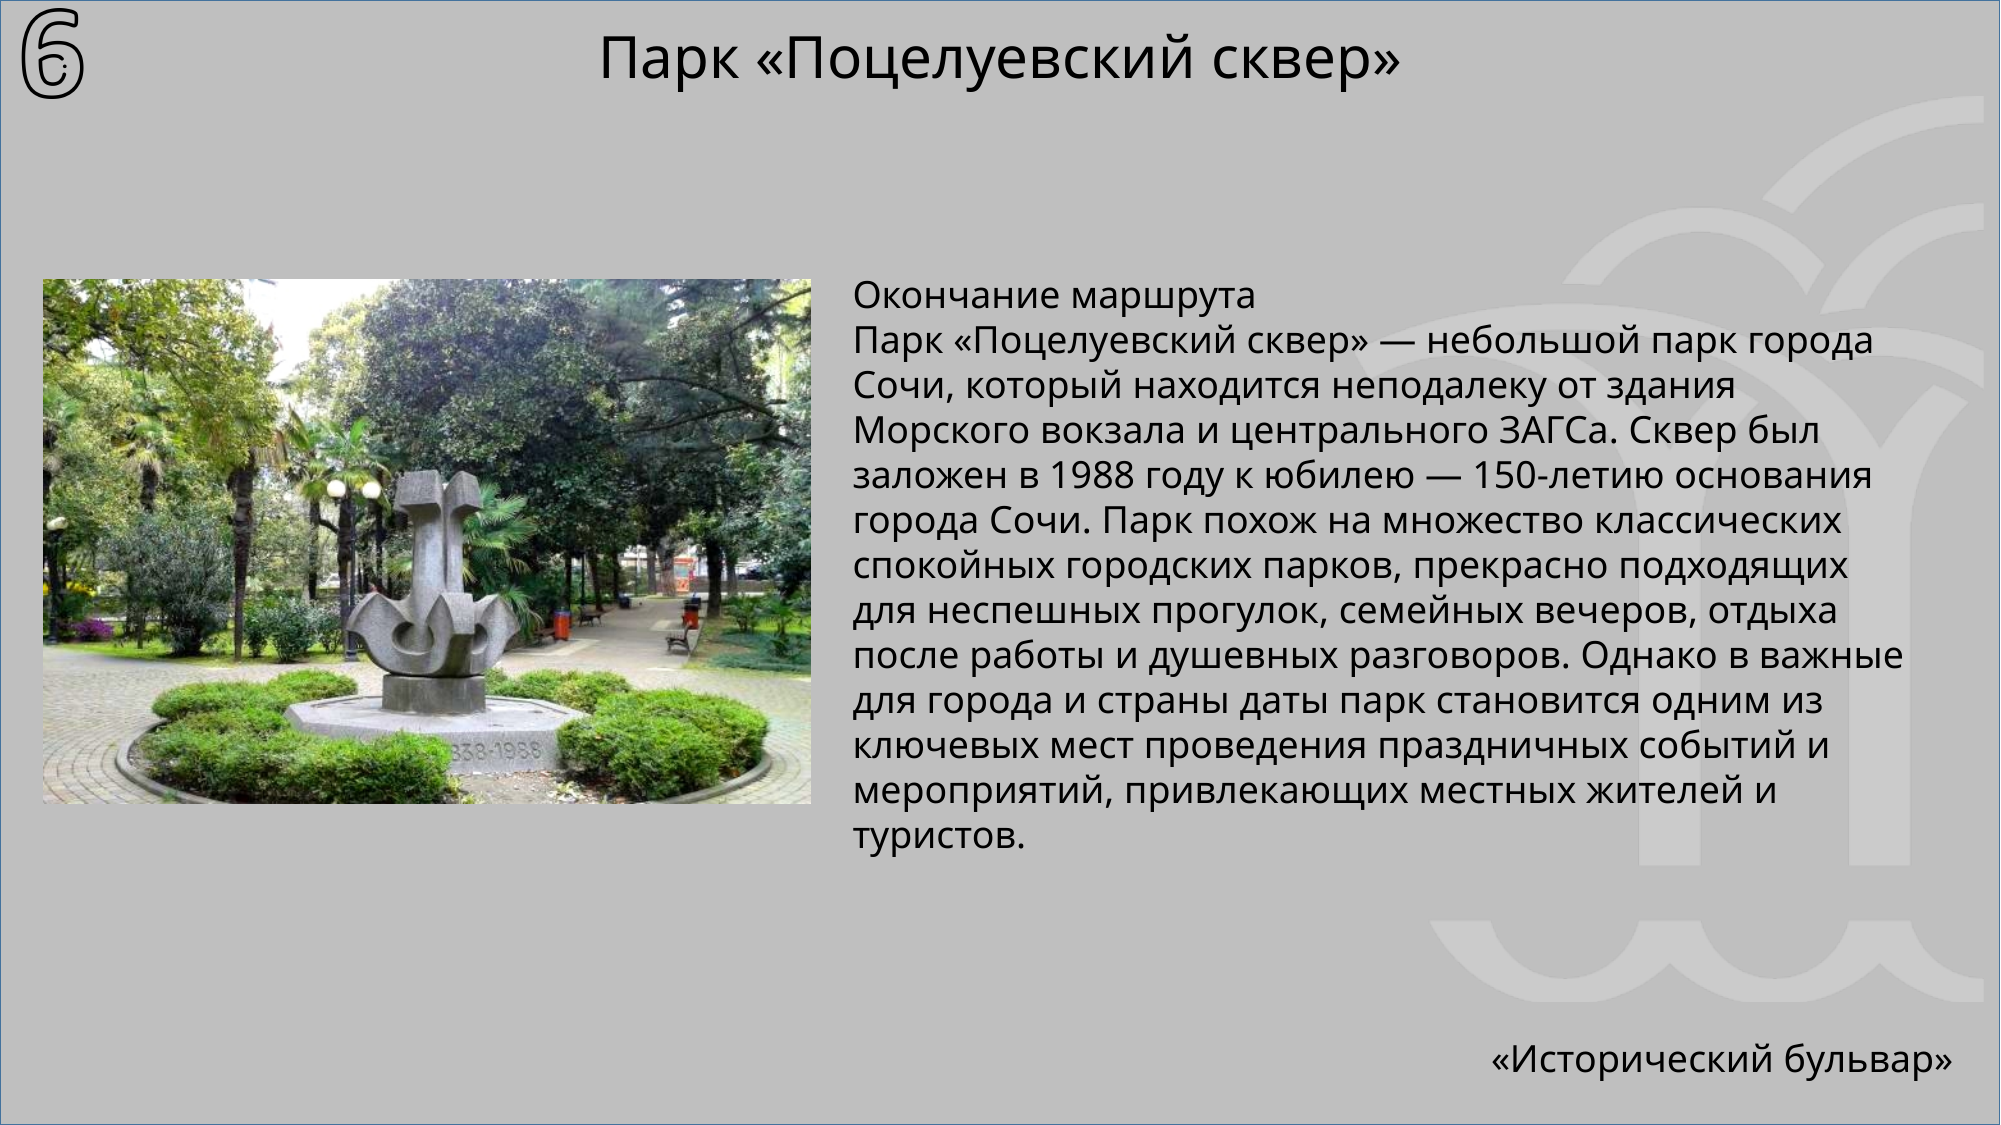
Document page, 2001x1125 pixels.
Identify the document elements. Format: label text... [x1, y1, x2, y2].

text_box Парк «Поцелуевский сквер» [583, 12, 1902, 98]
text_box «Исторический бульвар» [1476, 1028, 2000, 1088]
picture [1354, 96, 1984, 1002]
picture [7, 8, 98, 99]
text_box Окончание маршрута Парк «Поцелуевский сквер» — небольшой парк города Сочи, который находится неподалеку от здания Морского вокзала и центрального ЗАГСа. Сквер был заложен в 1988 году к юбилею — 150-летию основания города Сочи. Парк похож на множество классических спокойных городских парков, прекрасно подходящих для неспешных прогулок, семейных вечеров, отдыха после работы и душевных разговоров. Однако в важные для города и страны даты парк становится одним из ключевых мест проведения праздничных событий и мероприятий, привлекающих местных жителей и туристов. [837, 263, 1354, 864]
text_box [0, 0, 2000, 1125]
picture [43, 279, 811, 804]
